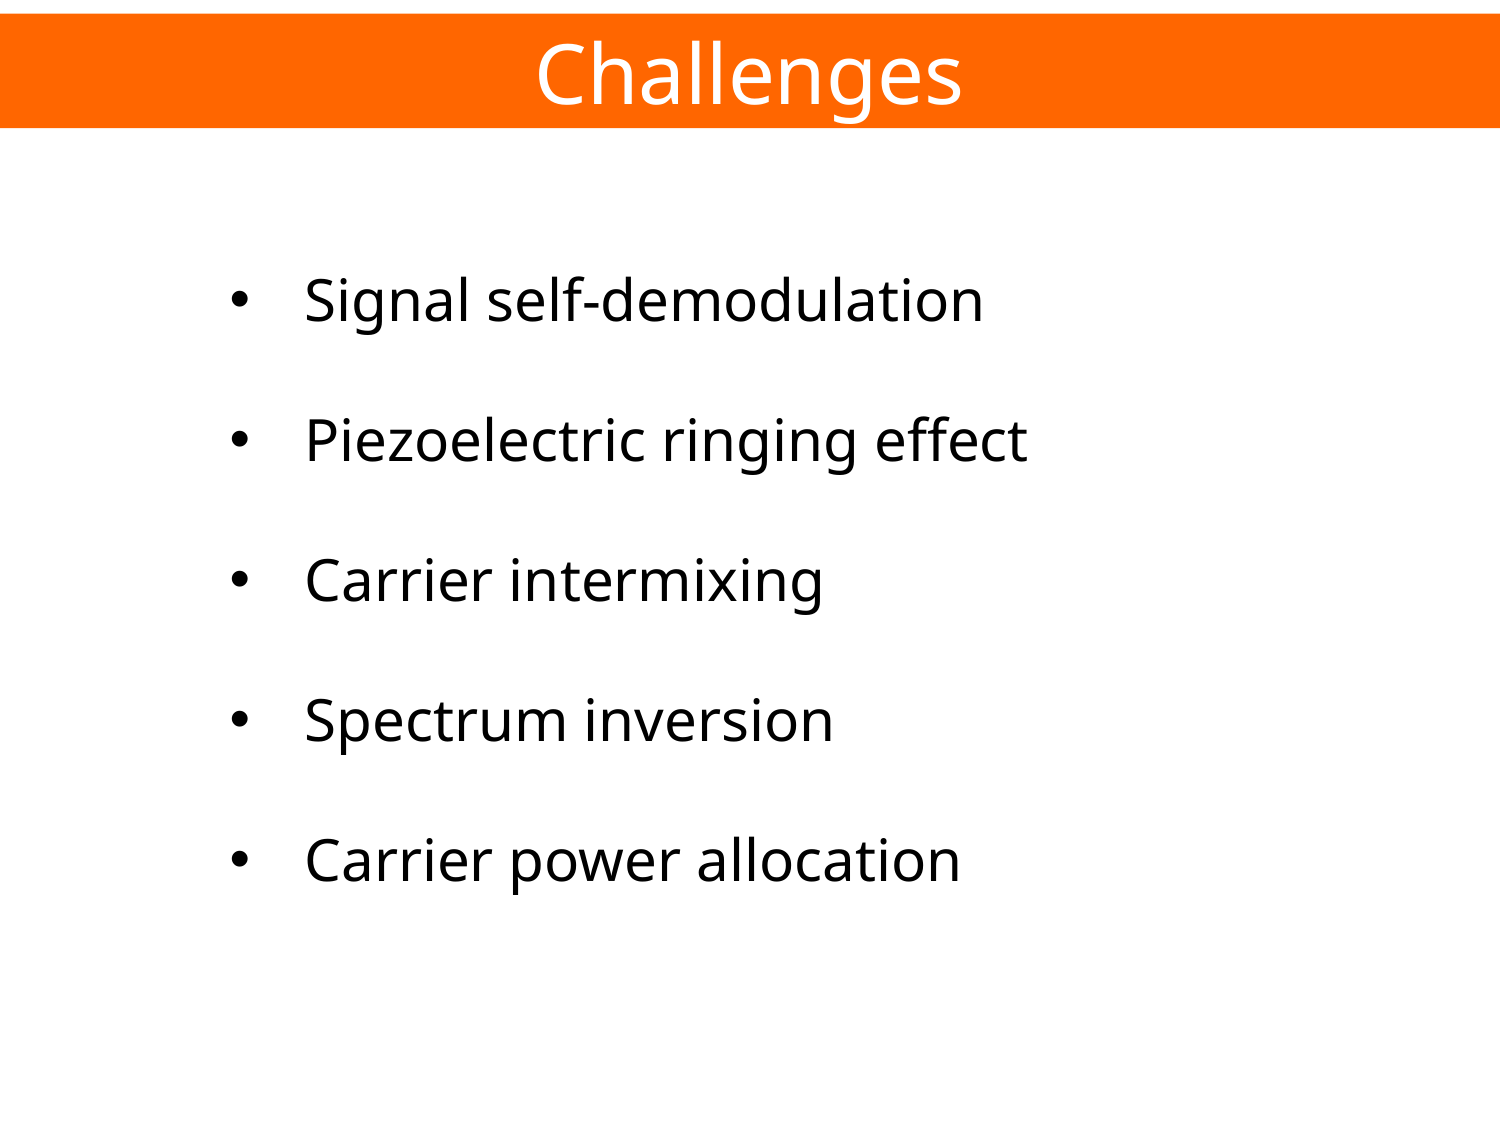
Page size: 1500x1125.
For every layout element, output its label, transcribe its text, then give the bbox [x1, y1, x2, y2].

text_box Challenges [0, 13, 1500, 129]
text_box Signal self-demodulation Piezoelectric ringing effect Carrier intermixing Spectrum inversion Carrier power allocation [214, 256, 1295, 971]
